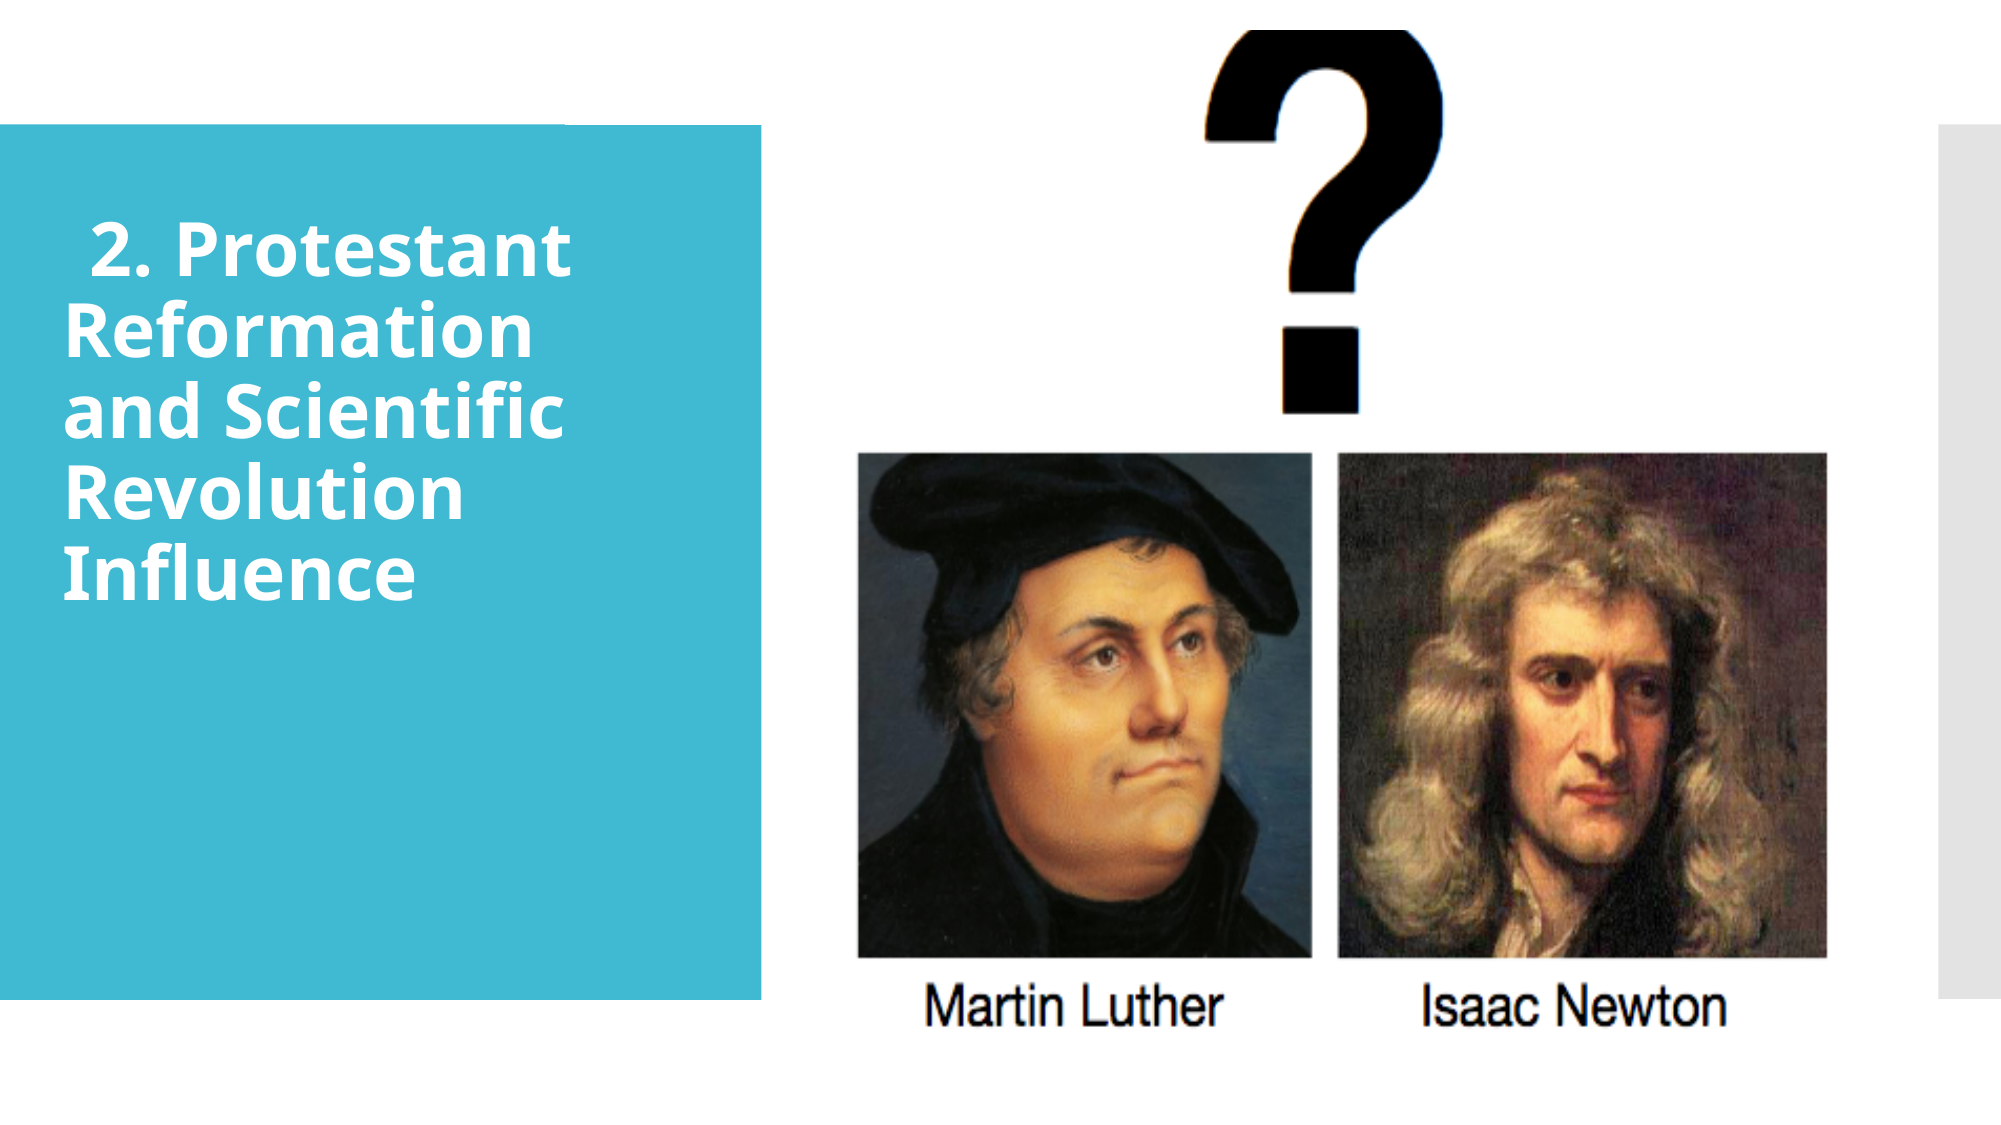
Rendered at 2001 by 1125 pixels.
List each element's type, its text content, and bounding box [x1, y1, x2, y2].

text_box 2. Protestant Reformation and Scientific Revolution Influence [47, 204, 707, 949]
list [842, 29, 1860, 1045]
text_box [0, 124, 762, 1001]
